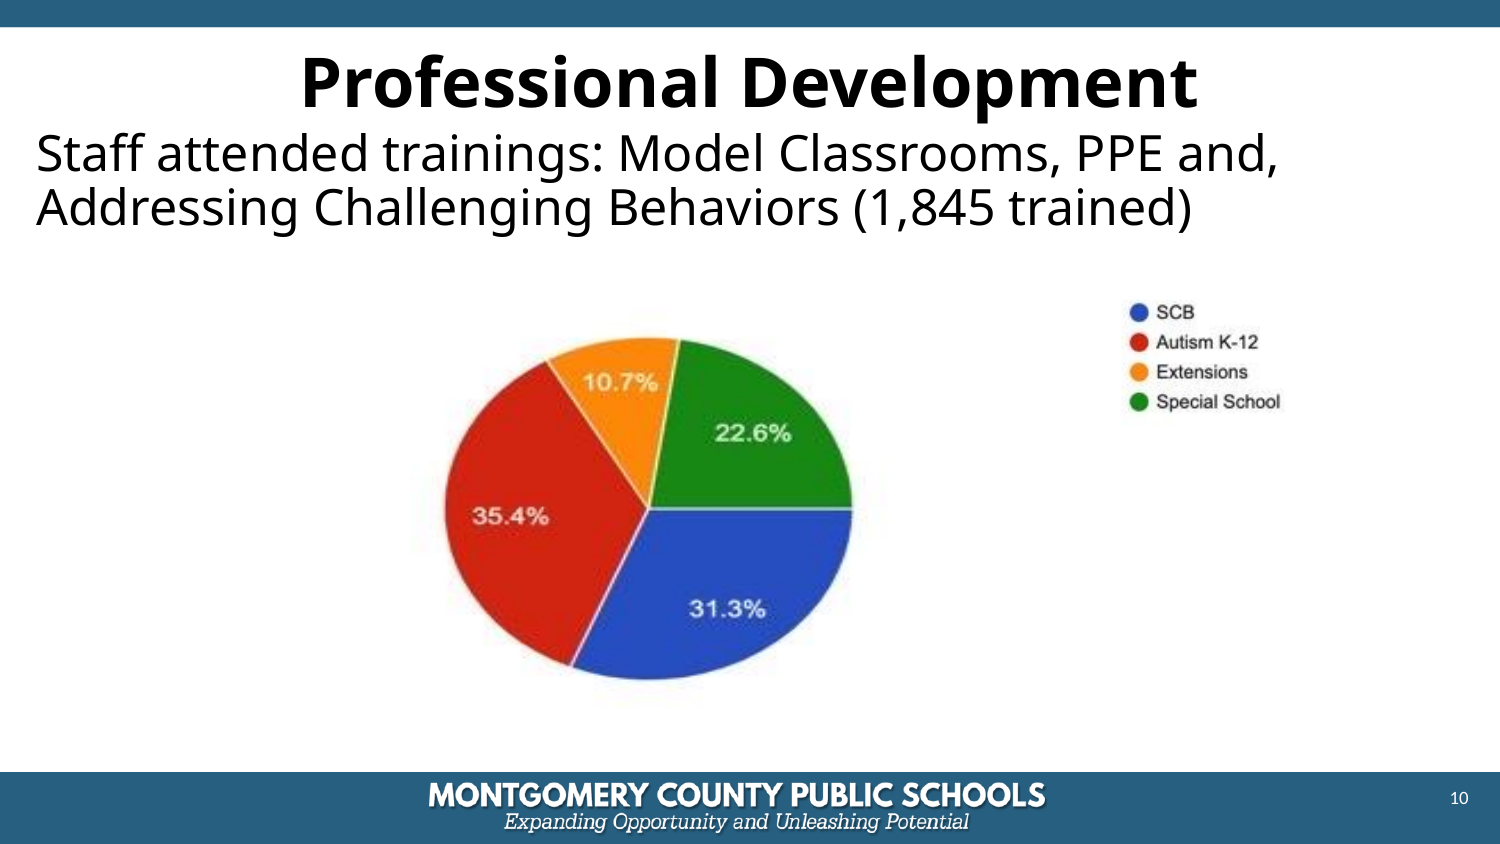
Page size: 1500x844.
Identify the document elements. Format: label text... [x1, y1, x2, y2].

title Professional Development [51, 37, 1449, 133]
slide_number 10 [1389, 764, 1480, 830]
picture [0, 0, 1500, 844]
list Staff attended trainings: Model Classrooms, PPE and, Addressing Challenging Behaviors (1,845 trained) [24, 122, 1423, 722]
